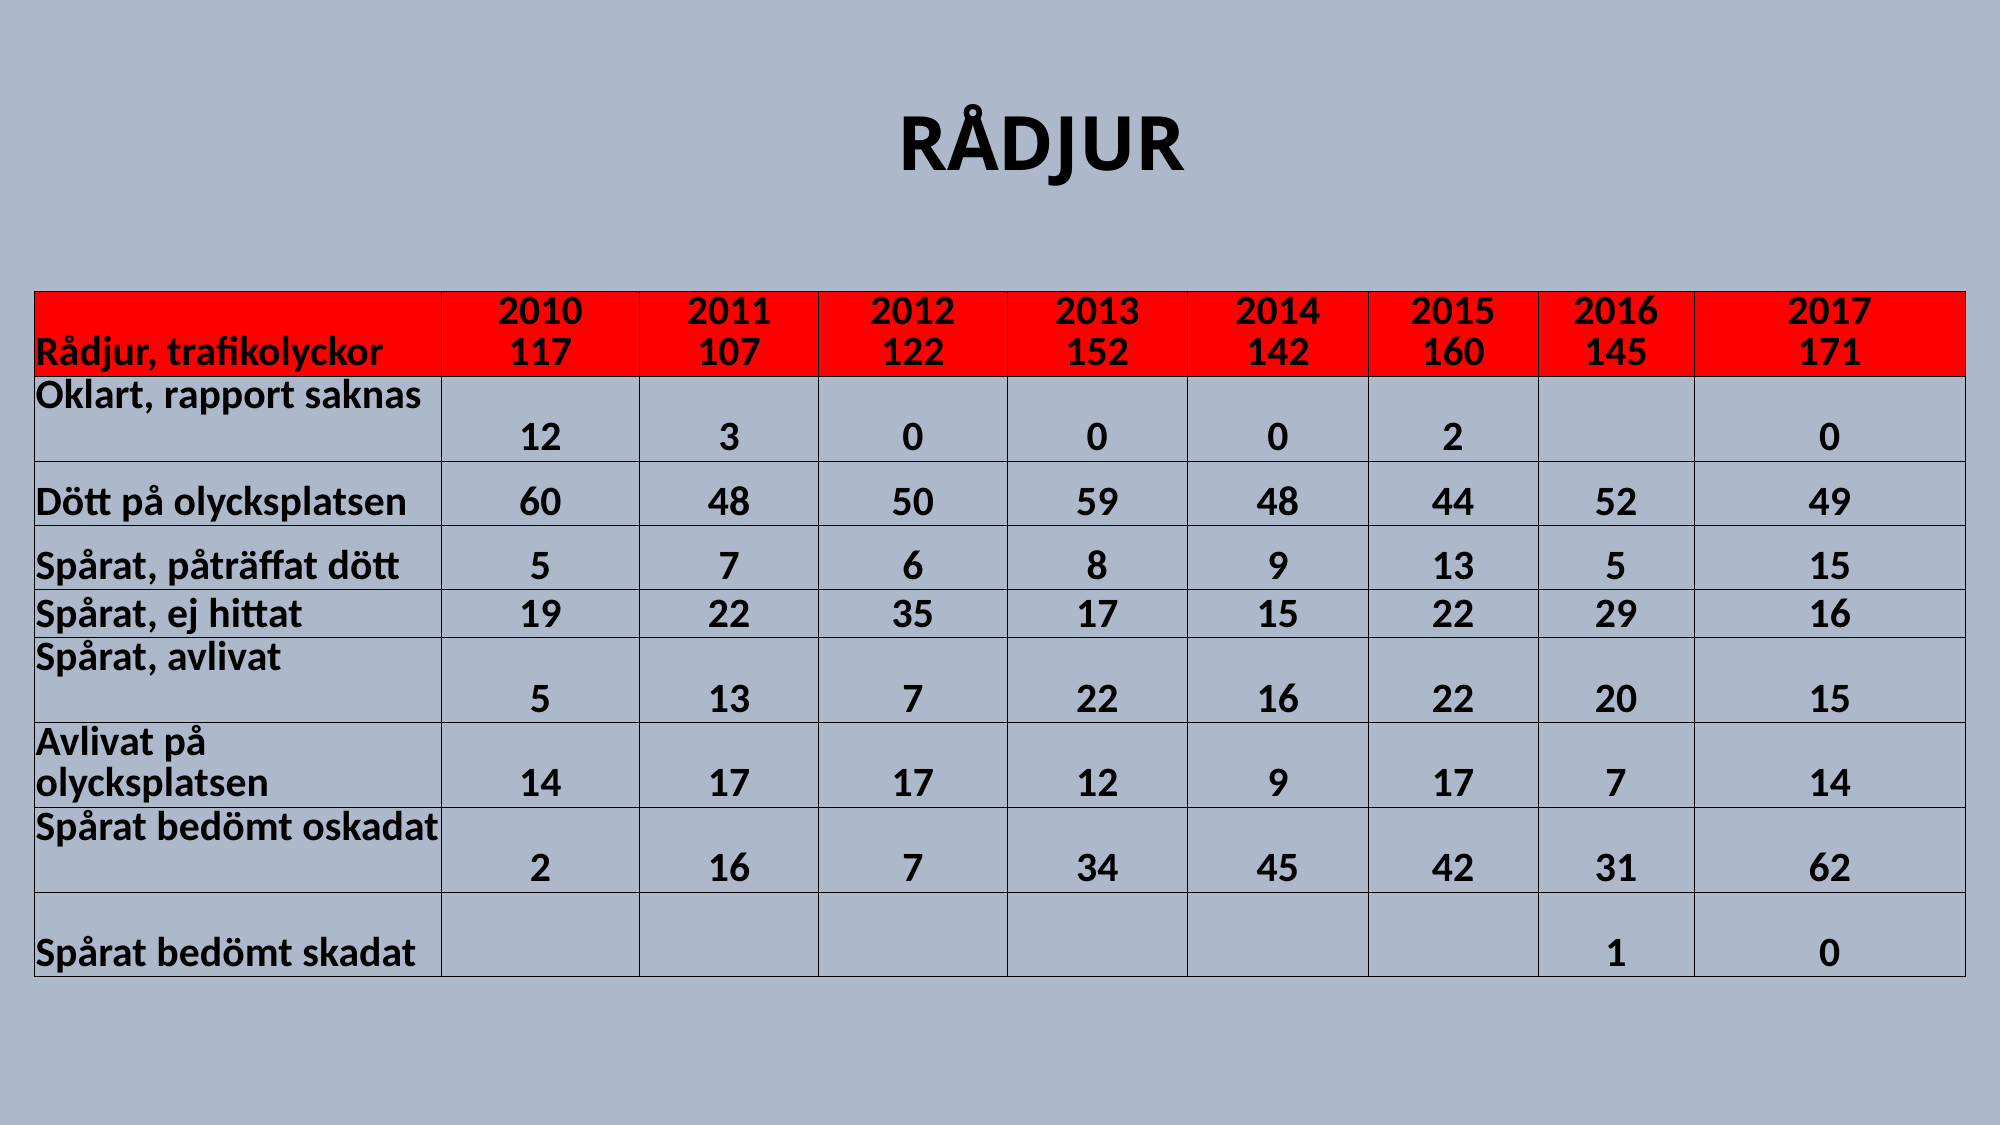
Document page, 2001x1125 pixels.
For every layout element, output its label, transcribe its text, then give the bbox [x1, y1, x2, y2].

table_cell 35 [819, 590, 1007, 637]
table_cell 12 [1008, 723, 1187, 807]
table_cell 60 [442, 462, 639, 525]
table_cell 8 [1008, 526, 1187, 589]
table_cell 14 [442, 723, 639, 807]
table_cell Spårat, ej hittat [35, 590, 441, 637]
table_cell 22 [640, 590, 818, 637]
table_cell Oklart, rapport saknas [35, 377, 441, 461]
table_header 2012 122 [819, 292, 1007, 376]
table_cell Dött på olycksplatsen [35, 462, 441, 525]
table_cell [640, 893, 818, 976]
table_cell 29 [1539, 590, 1694, 637]
table_cell 48 [640, 462, 818, 525]
table_cell 17 [819, 723, 1007, 807]
table_cell 2 [1369, 377, 1538, 461]
table_cell 6 [819, 526, 1007, 589]
table_cell [1539, 377, 1694, 461]
table_cell 9 [1188, 526, 1368, 589]
table_cell Avlivat på olycksplatsen [35, 723, 441, 807]
table_cell Spårat bedömt oskadat [35, 808, 441, 892]
table_cell 13 [1369, 526, 1538, 589]
table_cell 17 [1369, 723, 1538, 807]
table_cell 19 [442, 590, 639, 637]
table_header 2016 145 [1539, 292, 1694, 376]
title RÅDJUR [137, 59, 1946, 278]
table_cell 15 [1695, 638, 1965, 722]
table_cell 16 [640, 808, 818, 892]
table_cell 17 [640, 723, 818, 807]
table_cell 16 [1695, 590, 1965, 637]
table_cell 48 [1188, 462, 1368, 525]
table_cell Spårat, avlivat [35, 638, 441, 722]
table_header 2014 142 [1188, 292, 1368, 376]
table_cell 2 [442, 808, 639, 892]
table_cell 14 [1695, 723, 1965, 807]
table_cell 13 [640, 638, 818, 722]
table_cell 22 [1008, 638, 1187, 722]
table_cell 7 [640, 526, 818, 589]
table_cell 15 [1695, 526, 1965, 589]
table_cell 0 [1008, 377, 1187, 461]
table_cell 7 [819, 808, 1007, 892]
table_cell Spårat, påträffat dött [35, 526, 441, 589]
table_cell 20 [1539, 638, 1694, 722]
table_cell 45 [1188, 808, 1368, 892]
table_cell 0 [819, 377, 1007, 461]
table_cell 5 [442, 526, 639, 589]
table_cell 1 [1539, 893, 1694, 976]
table_cell 3 [640, 377, 818, 461]
table_cell 15 [1188, 590, 1368, 637]
table_cell 12 [442, 377, 639, 461]
table_cell 50 [819, 462, 1007, 525]
table_header 2011 107 [640, 292, 818, 376]
table_cell 59 [1008, 462, 1187, 525]
table_header 2017 171 [1695, 292, 1965, 376]
table_cell 9 [1188, 723, 1368, 807]
table_cell [442, 893, 639, 976]
table_cell 7 [1539, 723, 1694, 807]
table_header 2013 152 [1008, 292, 1187, 376]
table_cell Spårat bedömt skadat [35, 893, 441, 976]
table_cell 52 [1539, 462, 1694, 525]
table_header 2015 160 [1369, 292, 1538, 376]
table_cell 44 [1369, 462, 1538, 525]
table_cell [819, 893, 1007, 976]
table_cell [1369, 893, 1538, 976]
table_cell 5 [442, 638, 639, 722]
table_cell 62 [1695, 808, 1965, 892]
table_cell 42 [1369, 808, 1538, 892]
table_cell 0 [1188, 377, 1368, 461]
table_cell [1188, 893, 1368, 976]
table_header 2010 117 [442, 292, 639, 376]
table_cell 7 [819, 638, 1007, 722]
table_cell 31 [1539, 808, 1694, 892]
table_cell 16 [1188, 638, 1368, 722]
table_cell 17 [1008, 590, 1187, 637]
table_cell 0 [1695, 377, 1965, 461]
table_cell 22 [1369, 590, 1538, 637]
table_cell 0 [1695, 893, 1965, 976]
table_cell 5 [1539, 526, 1694, 589]
table_cell 49 [1695, 462, 1965, 525]
table_cell 34 [1008, 808, 1187, 892]
table_cell [1008, 893, 1187, 976]
table_header Rådjur, trafikolyckor [35, 292, 441, 376]
table_cell 22 [1369, 638, 1538, 722]
